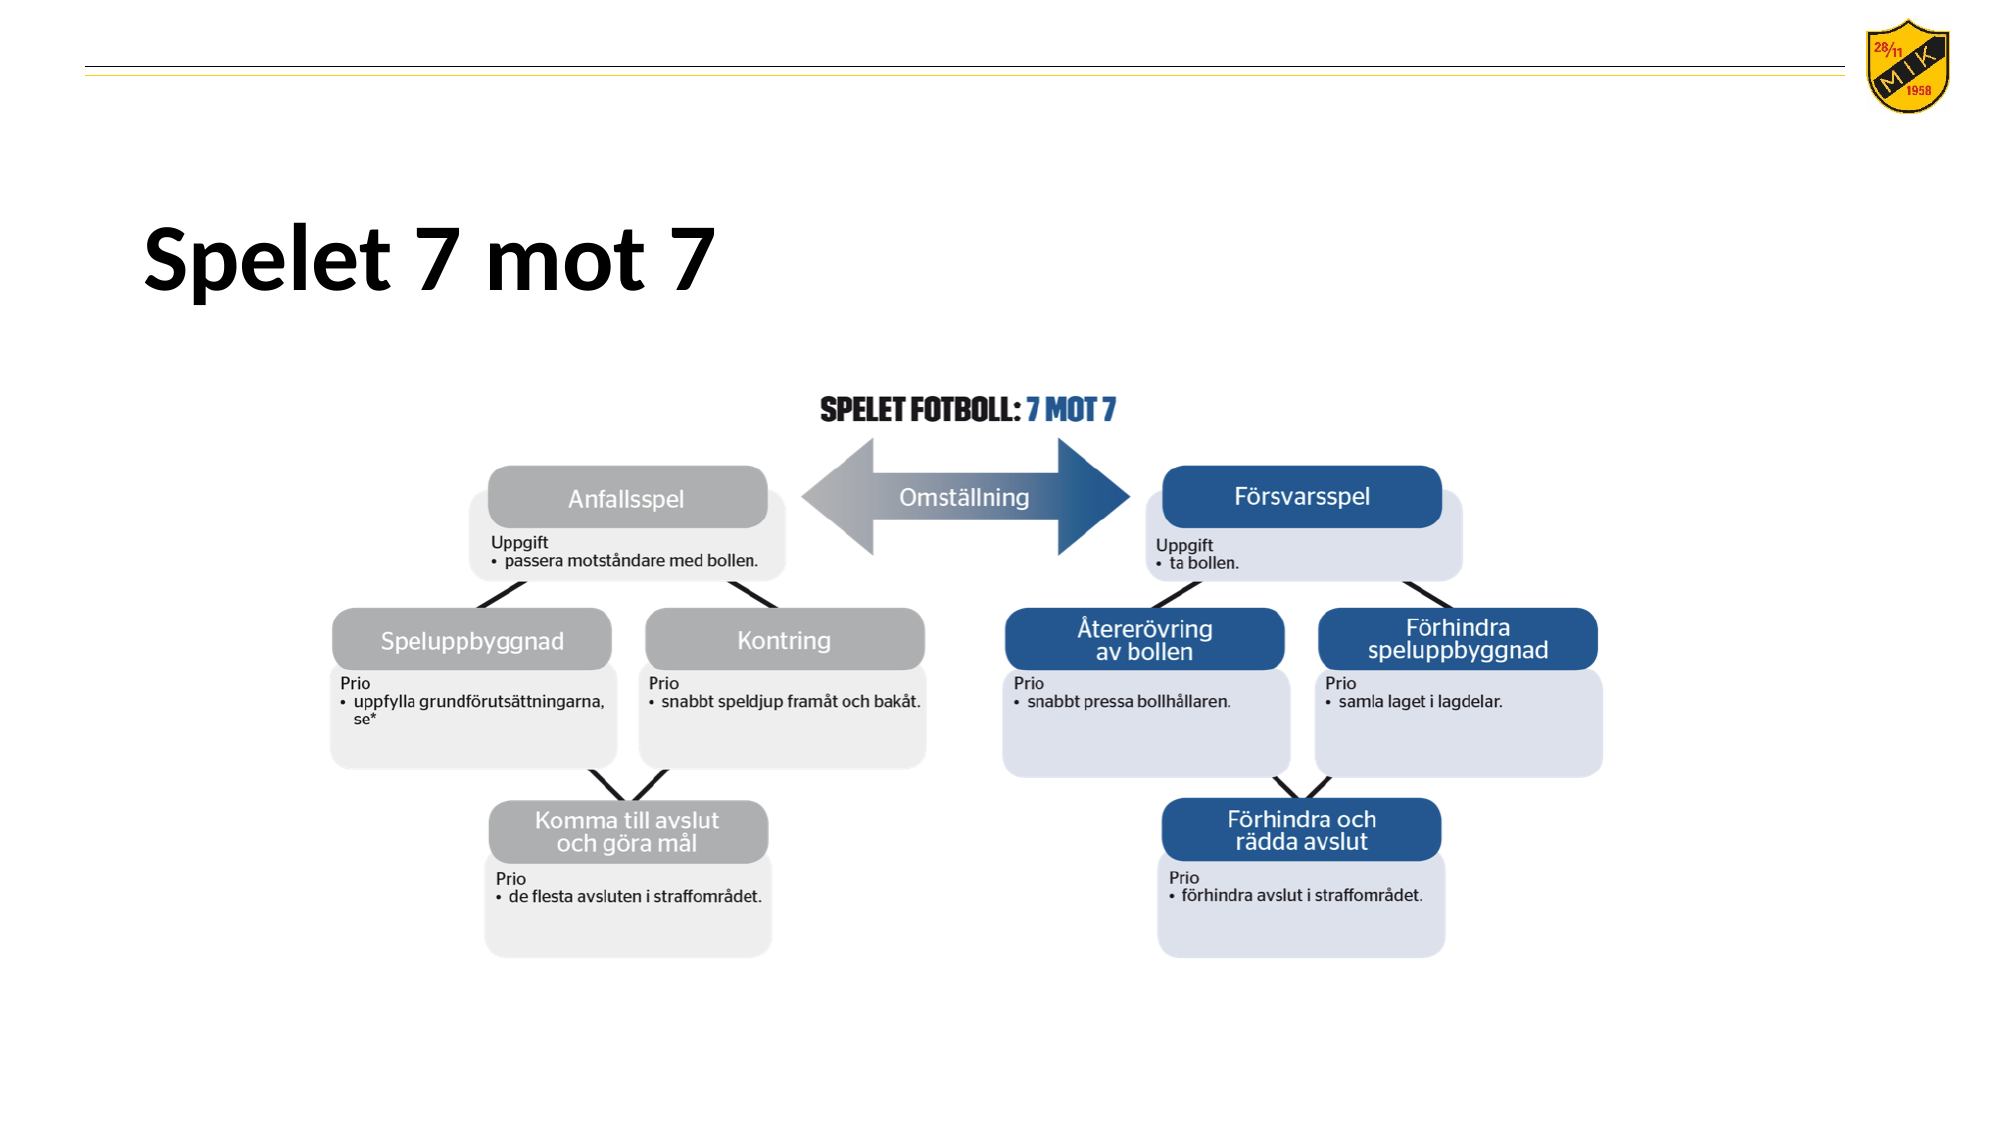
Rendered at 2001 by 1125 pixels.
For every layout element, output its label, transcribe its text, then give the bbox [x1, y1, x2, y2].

title Spelet 7 mot 7 [128, 192, 1809, 319]
picture [270, 318, 1661, 1022]
picture [1866, 18, 1950, 114]
